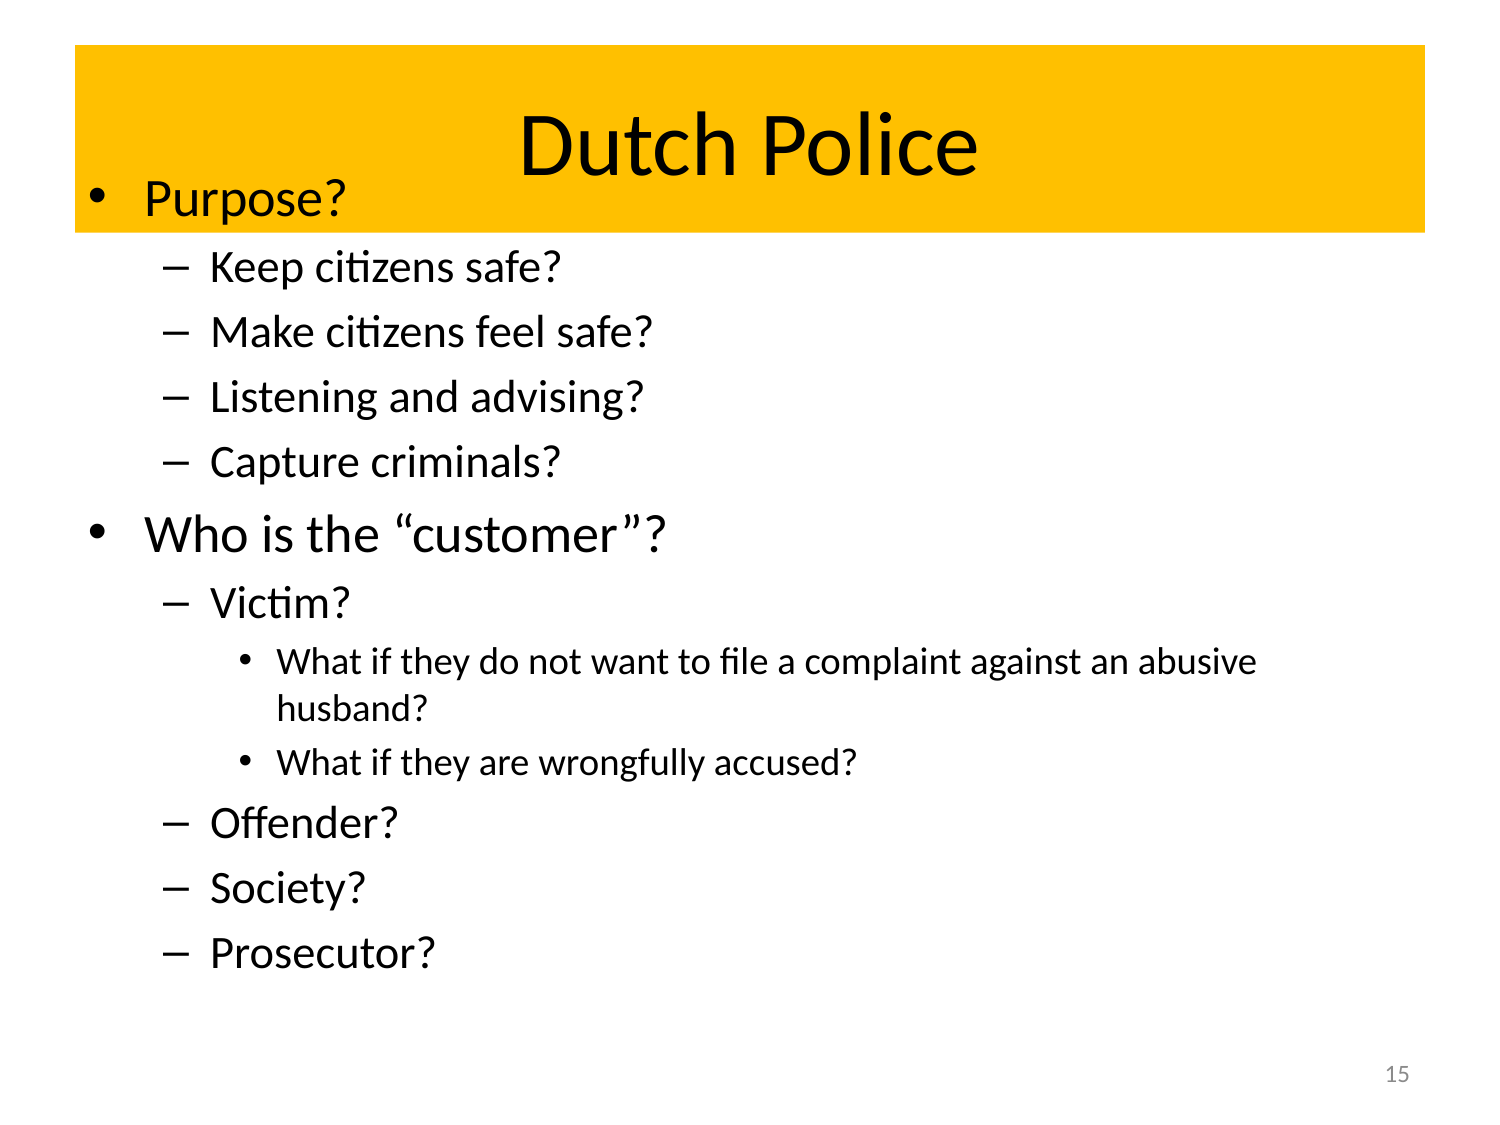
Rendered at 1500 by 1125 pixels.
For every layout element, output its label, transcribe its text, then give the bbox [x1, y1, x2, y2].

title Dutch Police [75, 45, 1425, 233]
list Purpose? Keep citizens safe? Make citizens feel safe? Listening and advising? Capture criminals? Who is the “customer”? Victim? What if they do not want to file a complaint against an abusive husband? What if they are wrongfully accused? Offender? Society? Prosecutor? [72, 154, 1423, 988]
slide_number 15 [1074, 1042, 1425, 1103]
